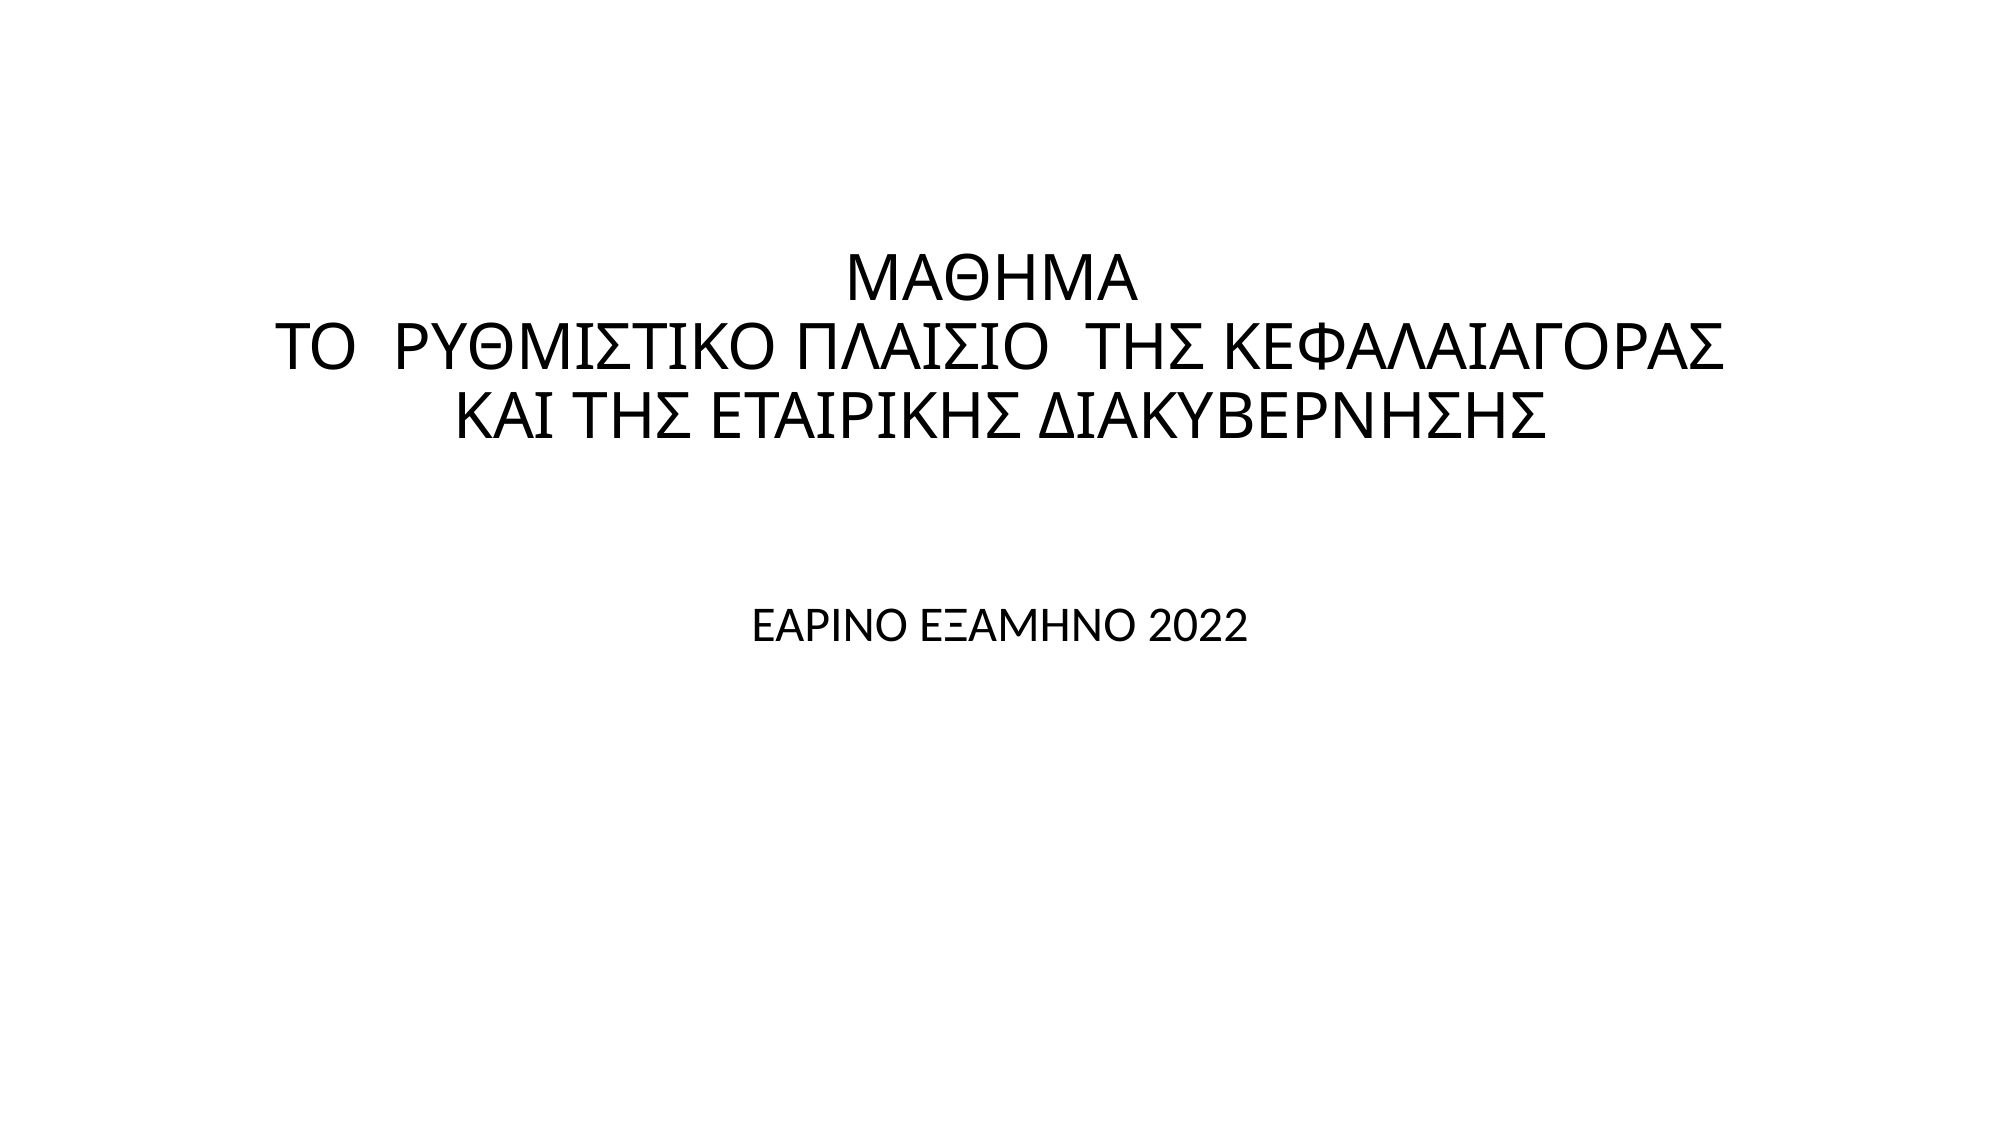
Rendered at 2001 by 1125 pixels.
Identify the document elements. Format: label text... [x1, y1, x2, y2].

title ΜΑΘΗΜΑ ΤΟ ΡΥΘΜΙΣΤΙΚΟ ΠΛΑΙΣΙΟ ΤΗΣ ΚΕΦΑΛΑΙΑΓΟΡΑΣ ΚΑΙ ΤΗΣ ΕΤΑΙΡΙΚΗΣ ΔΙΑΚΥΒΕΡΝΗΣΗΣ [249, 184, 1750, 576]
subtitle ΕΑΡΙΝΟ ΕΞΑΜΗΝΟ 2022 [249, 590, 1750, 863]
